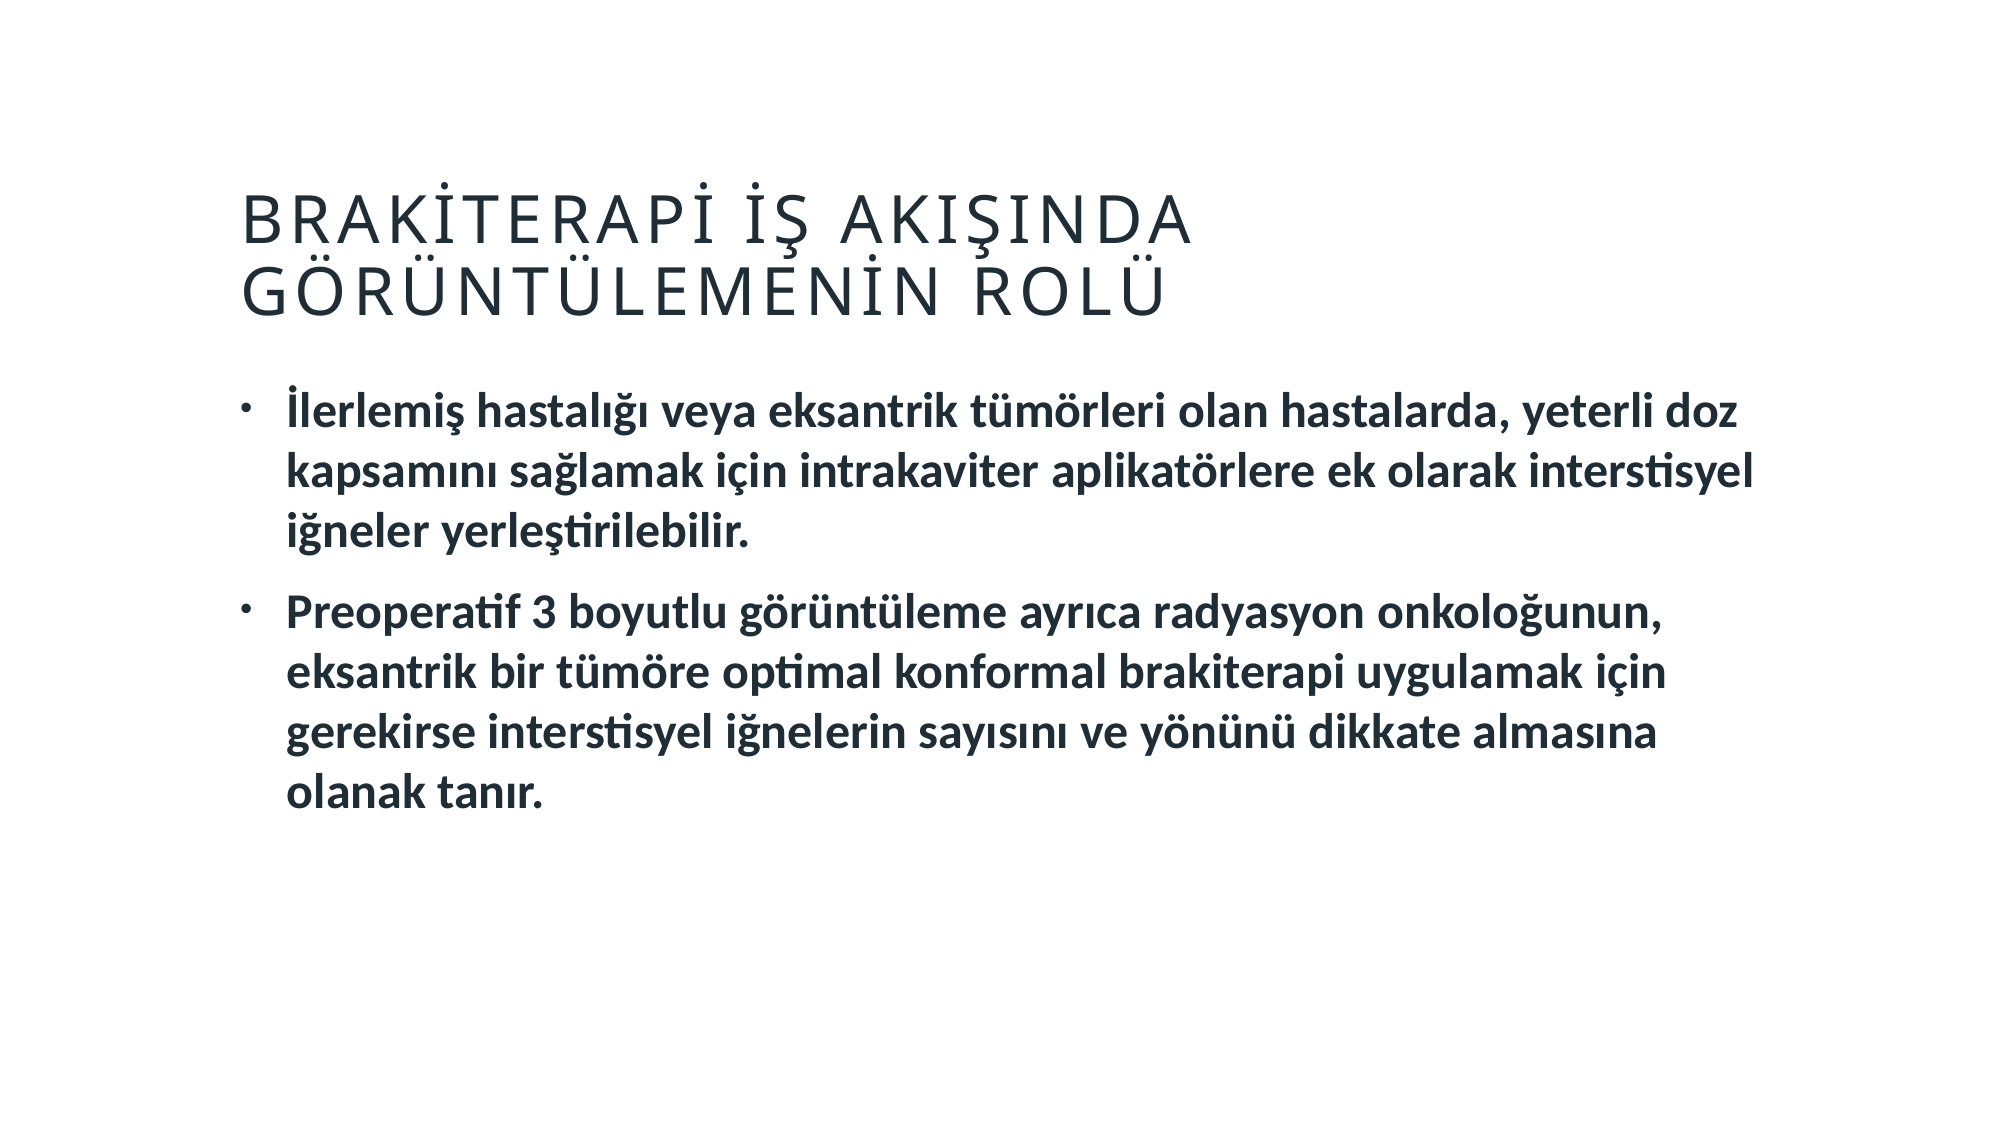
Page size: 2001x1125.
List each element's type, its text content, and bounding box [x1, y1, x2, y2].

title BRAKİTERAPİ İŞ AKIŞINDA GÖRÜNTÜLEMENİN ROLÜ [225, 112, 1782, 338]
list İlerlemiş hastalığı veya eksantrik tümörleri olan hastalarda, yeterli doz kapsamını sağlamak için intrakaviter aplikatörlere ek olarak interstisyel iğneler yerleştirilebilir. Preoperatif 3 boyutlu görüntüleme ayrıca radyasyon onkoloğunun, eksantrik bir tümöre optimal konformal brakiterapi uygulamak için gerekirse interstisyel iğnelerin sayısını ve yönünü dikkate almasına olanak tanır. [225, 369, 1782, 1013]
